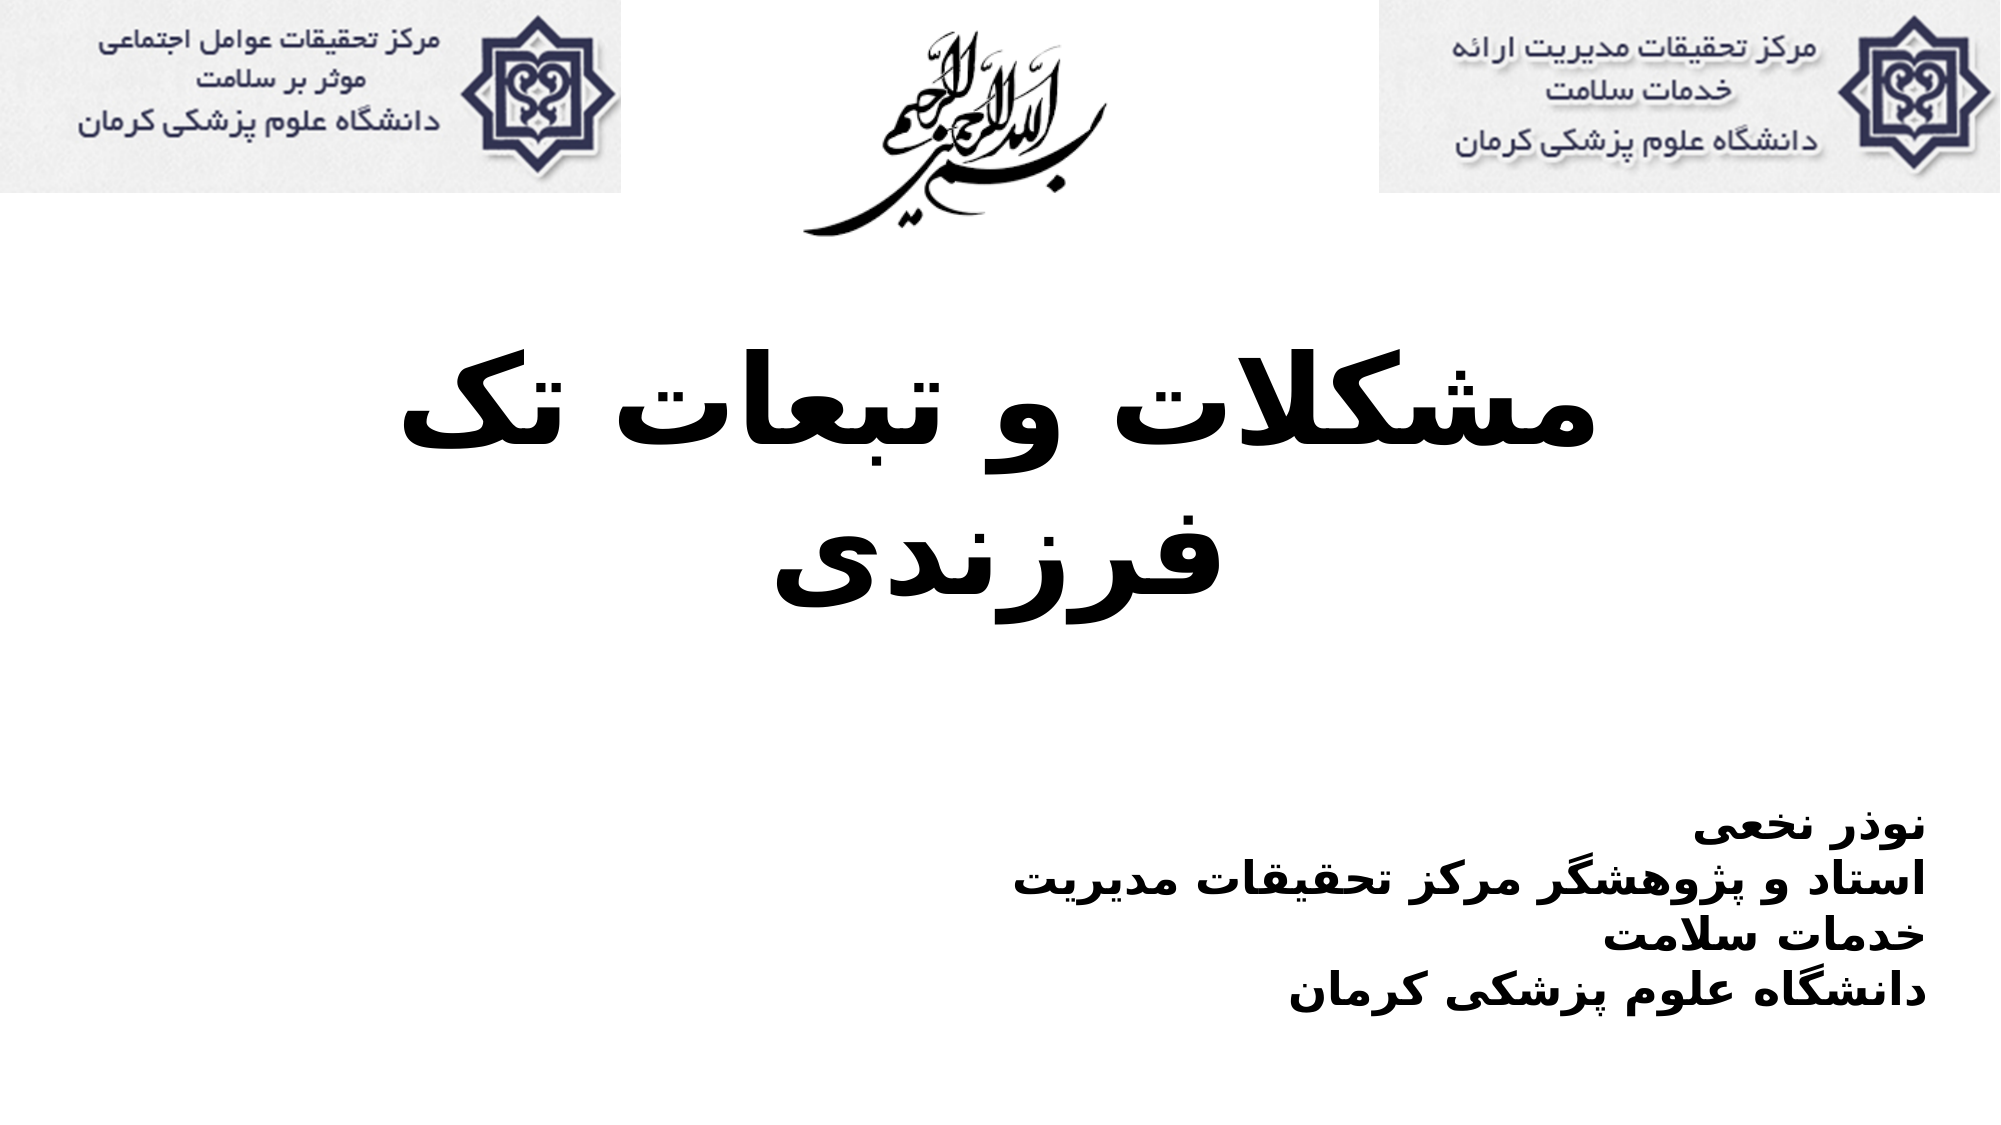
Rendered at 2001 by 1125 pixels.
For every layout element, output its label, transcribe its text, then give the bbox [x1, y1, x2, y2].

picture [1379, 0, 2000, 194]
picture [733, 13, 1177, 253]
picture [0, 0, 621, 194]
title مشکلات و تبعات تک فرزندی [150, 349, 1850, 591]
text_box نوذر نخعی استاد و پژوهشگر مرکز تحقیقات مدیریت خدمات سلامت دانشگاه علوم پزشکی کرمان [927, 785, 1943, 1092]
